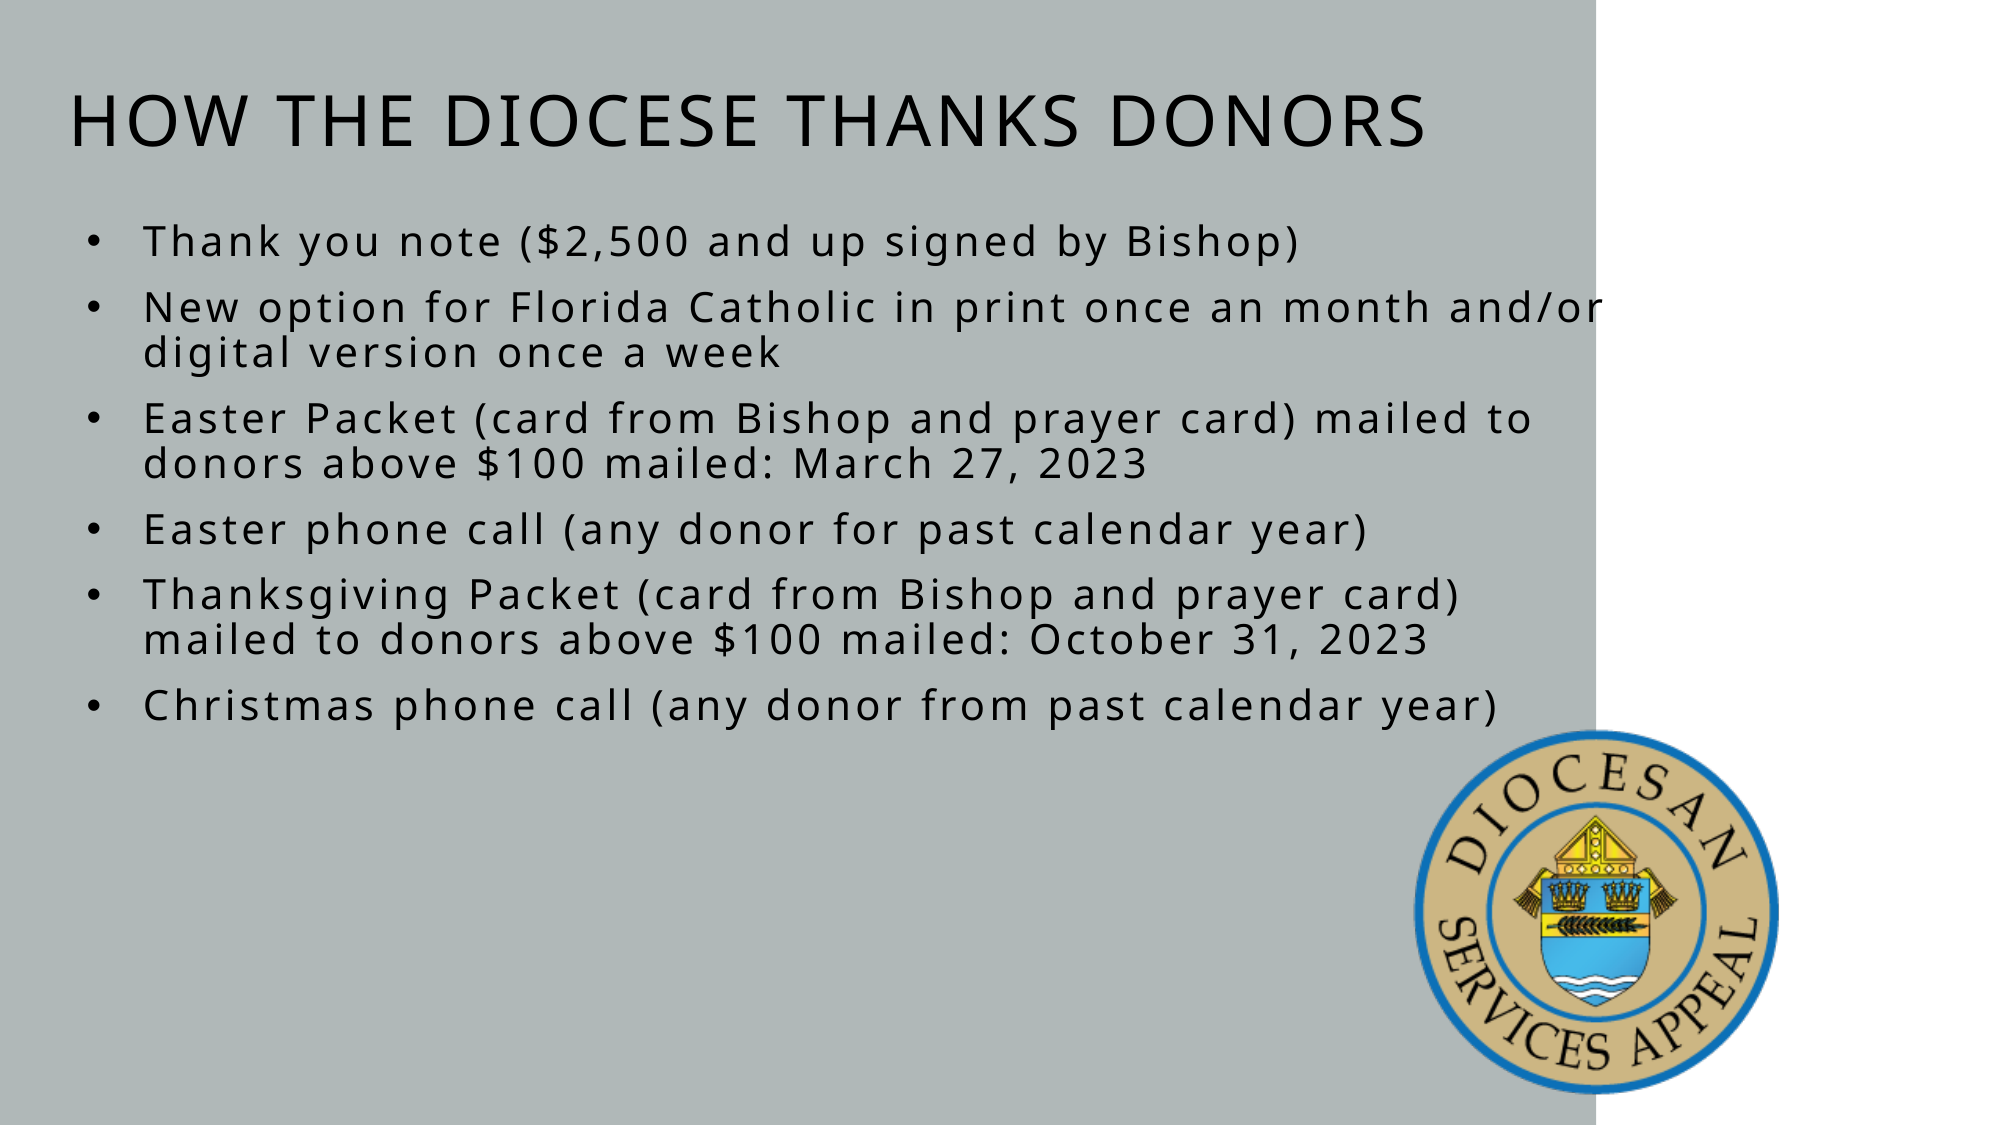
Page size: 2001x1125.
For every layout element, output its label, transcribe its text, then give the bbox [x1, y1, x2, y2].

picture [1403, 716, 1790, 1108]
text_box [0, 0, 1597, 1125]
title How the diocese thanks donors [53, 61, 1777, 168]
list Thank you note ($2,500 and up signed by Bishop) New option for Florida Catholic in print once an month and/or digital version once a week Easter Packet (card from Bishop and prayer card) mailed to donors above $100 mailed: March 27, 2023 Easter phone call (any donor for past calendar year) Thanksgiving Packet (card from Bishop and prayer card) mailed to donors above $100 mailed: October 31, 2023 Christmas phone call (any donor from past calendar year) [71, 213, 1632, 300]
